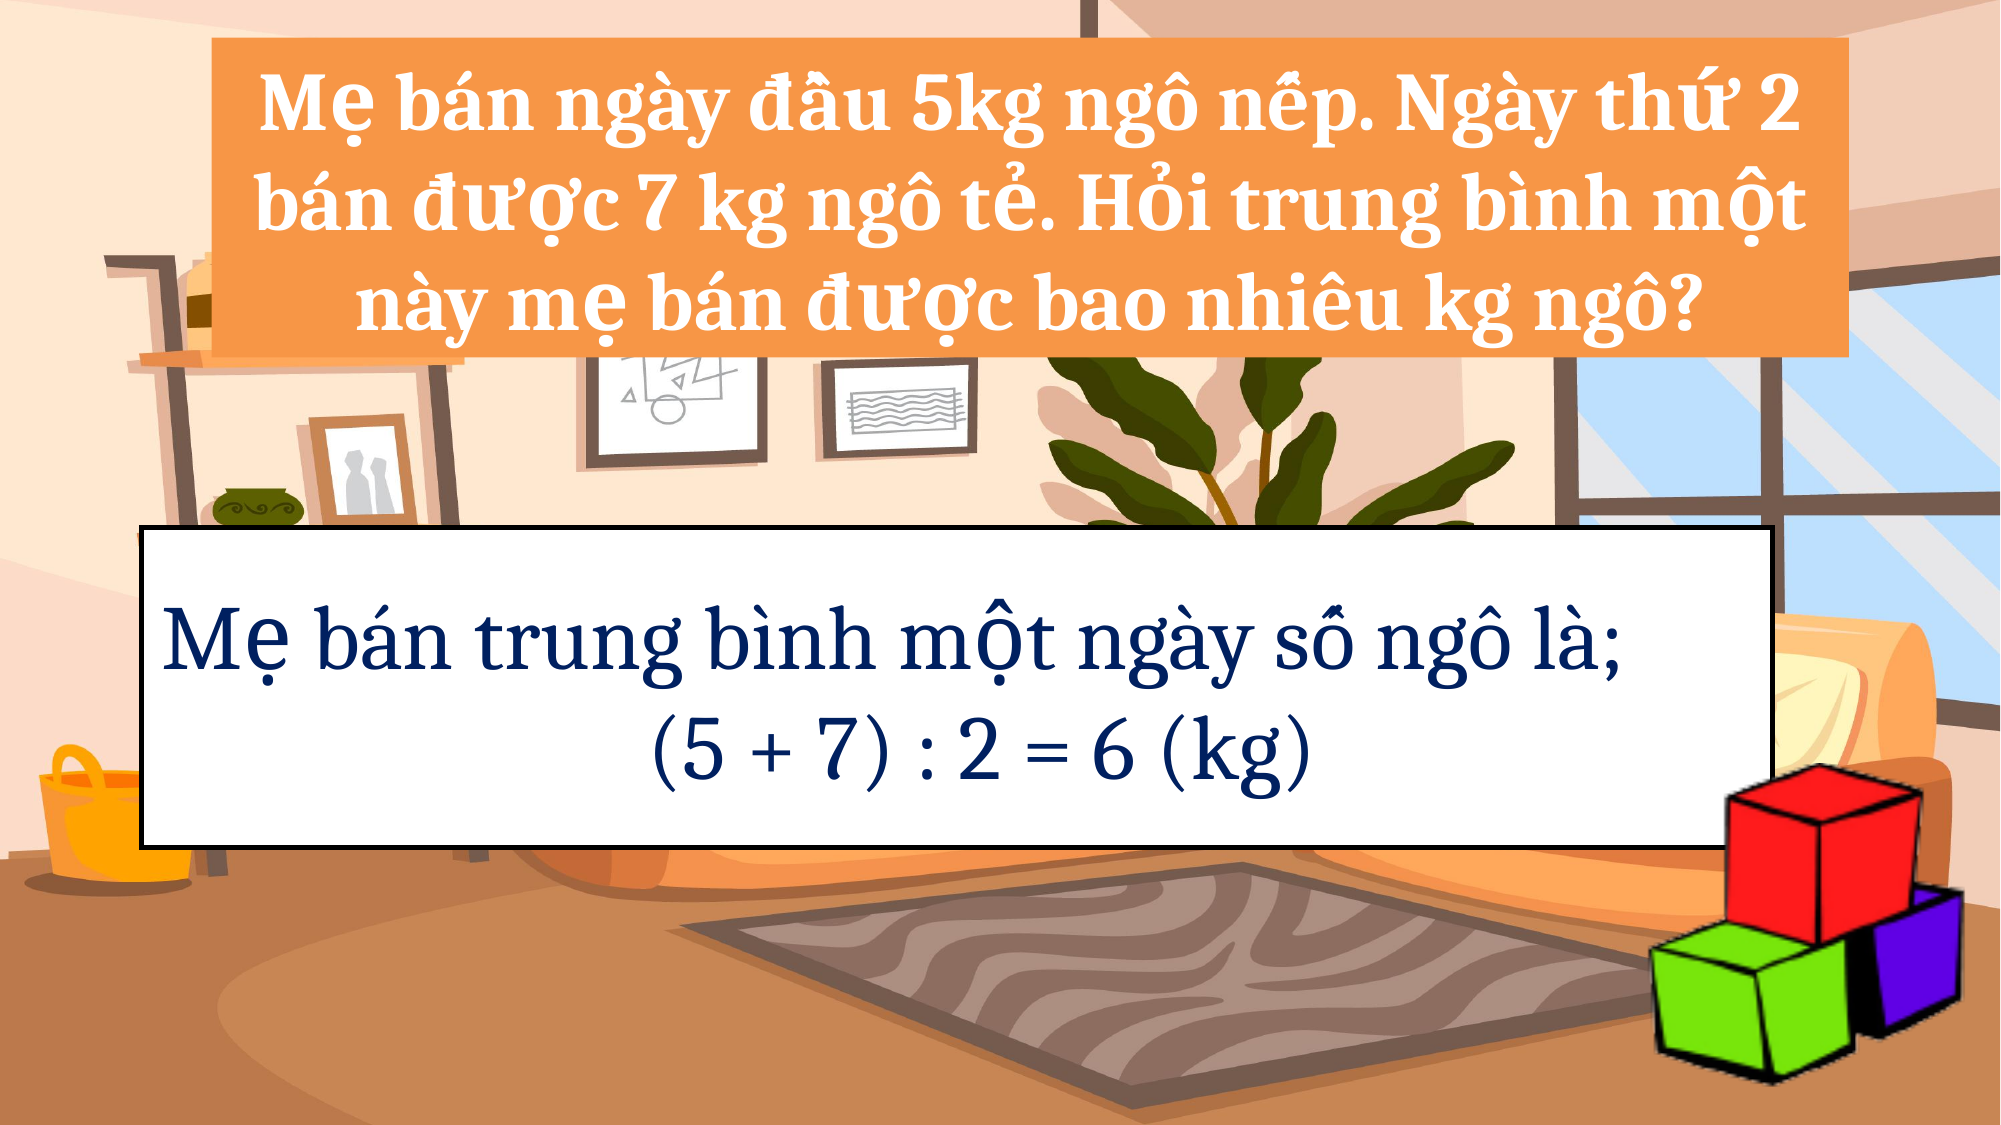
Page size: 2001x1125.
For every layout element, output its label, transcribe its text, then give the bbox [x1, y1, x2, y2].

text_box Mẹ bán trung bình một ngày số ngô là; (5 + 7) : 2 = 6 (kg) [141, 527, 1773, 848]
picture [0, 0, 2001, 1125]
text_box Mẹ bán ngày đầu 5kg ngô nếp. Ngày thứ 2 bán được 7 kg ngô tẻ. Hỏi trung bình một này mẹ bán được bao nhiêu kg ngô? [211, 37, 1849, 358]
